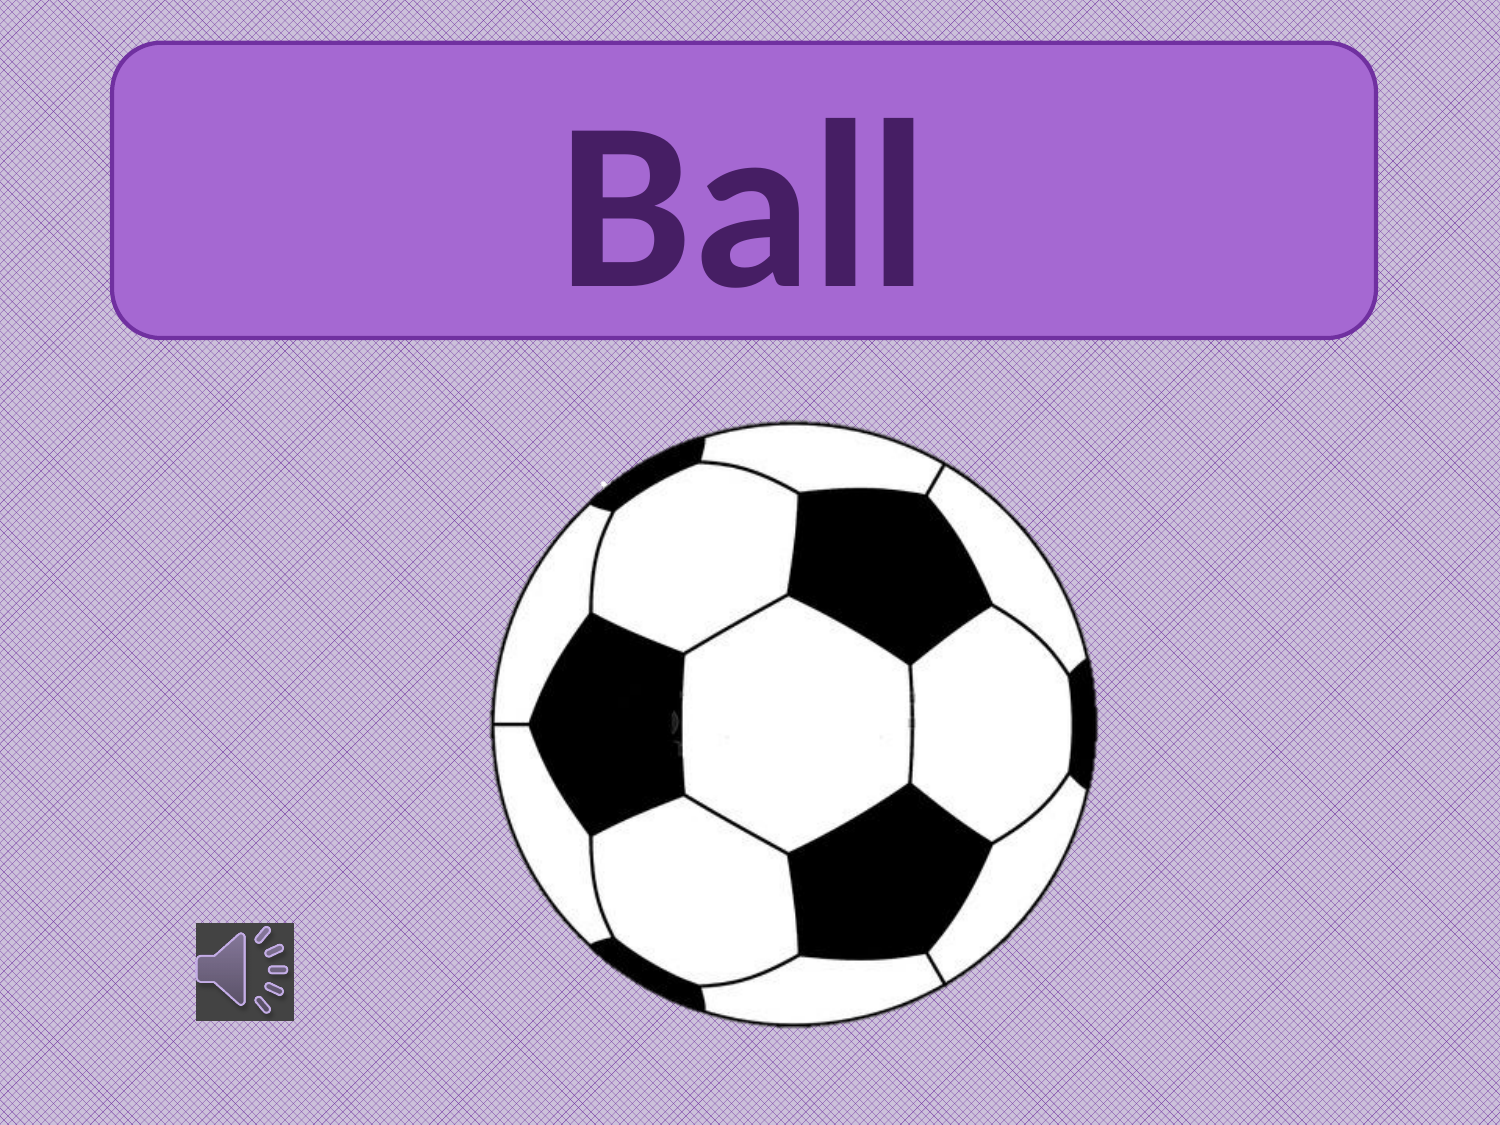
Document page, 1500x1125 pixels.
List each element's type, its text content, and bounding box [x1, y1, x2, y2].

text_box Ball [109, 40, 1379, 341]
picture [442, 371, 1147, 1076]
picture [194, 922, 296, 1023]
